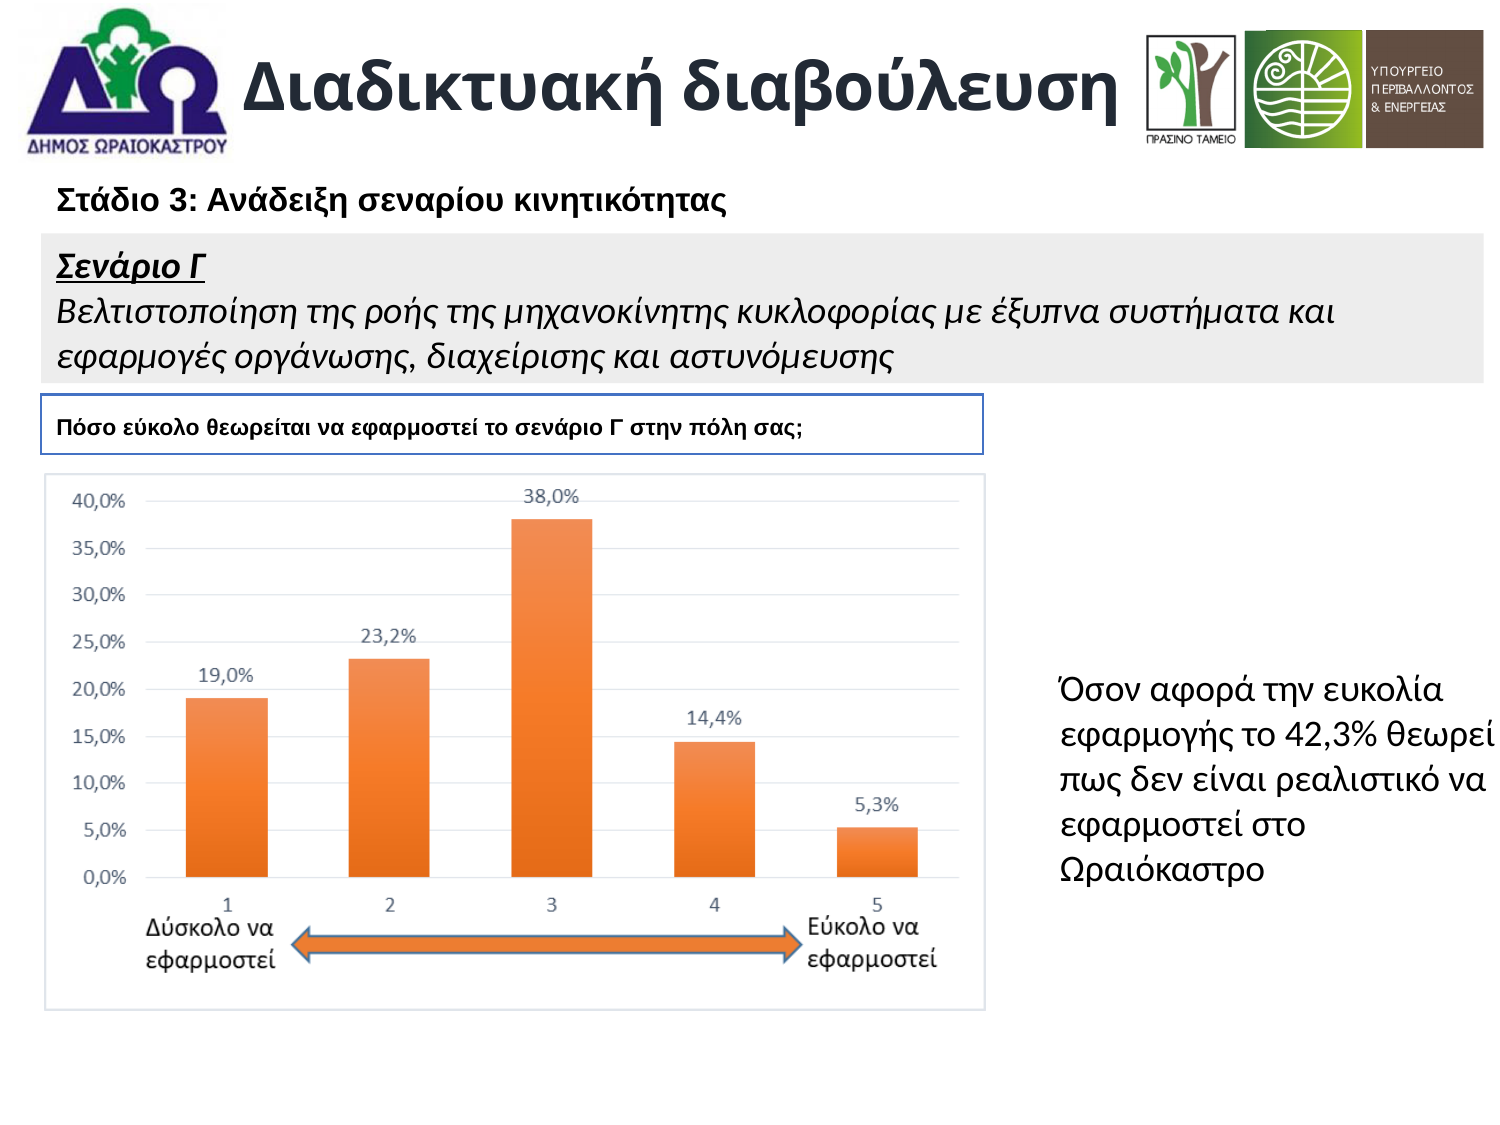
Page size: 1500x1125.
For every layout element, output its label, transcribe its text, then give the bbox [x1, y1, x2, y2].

picture [1138, 29, 1484, 149]
picture [44, 473, 986, 1011]
text_box Όσον αφορά την ευκολία εφαρμογής το 42,3% θεωρεί πως δεν είναι ρεαλιστικό να εφαρμοστεί στο Ωραιόκαστρο [1045, 656, 1500, 897]
text_box Πόσο εύκολο θεωρείται να εφαρμοστεί το σενάριο Γ στην πόλη σας; [40, 393, 984, 455]
text_box Στάδιο 3: Ανάδειξη σεναρίου κινητικότητας [41, 170, 1447, 226]
text_box Σενάριο Γ Βελτιστοποίηση της ροής της μηχανοκίνητης κυκλοφορίας με έξυπνα συστήματα και εφαρμογές οργάνωσης, διαχείρισης και αστυνόμευσης [41, 233, 1484, 384]
picture [18, 3, 242, 163]
text_box Διαδικτυακή διαβούλευση [242, 3, 1139, 163]
